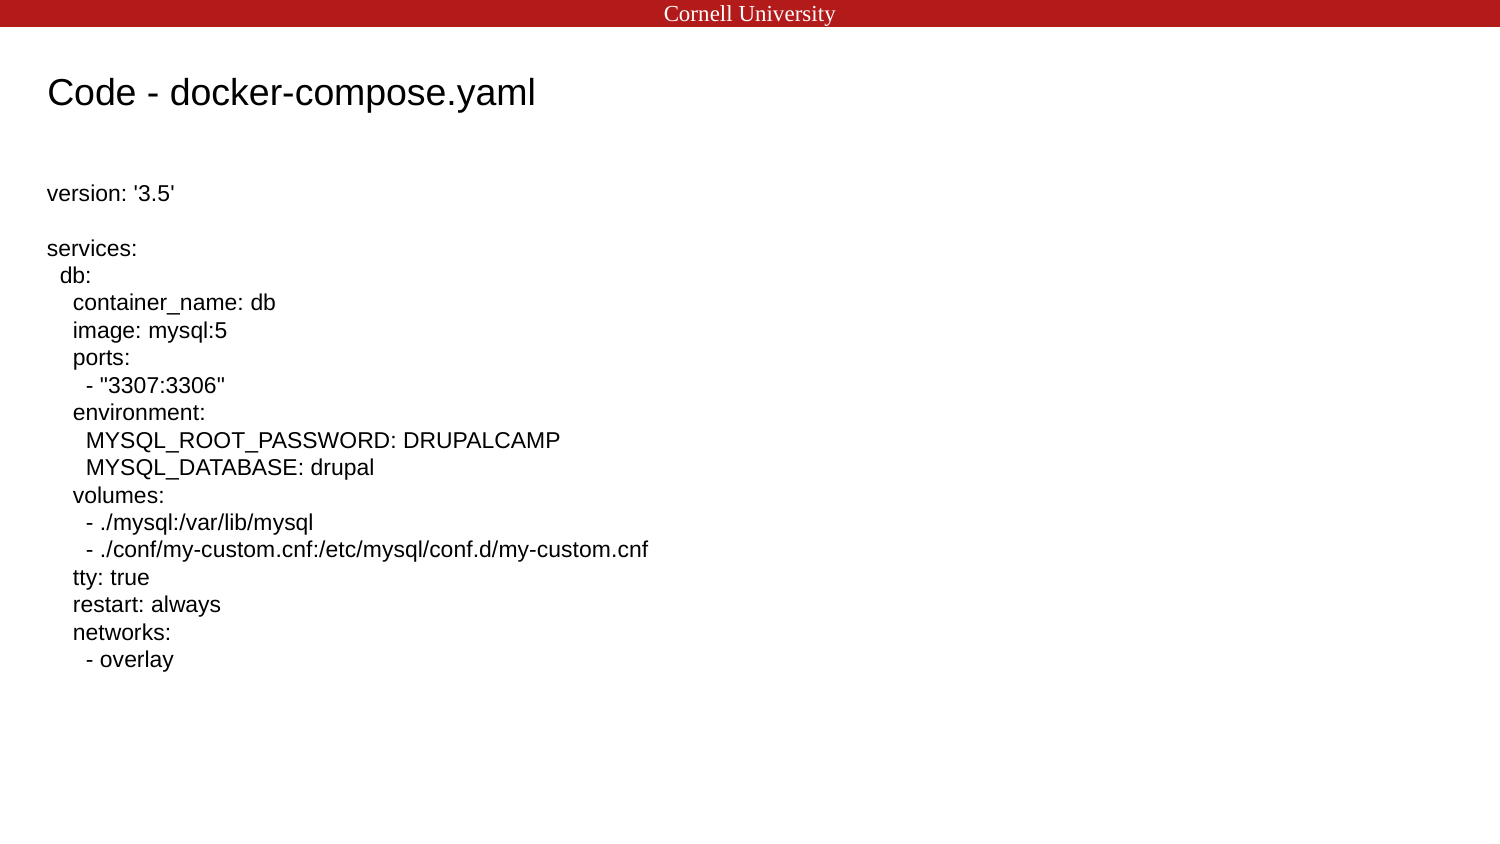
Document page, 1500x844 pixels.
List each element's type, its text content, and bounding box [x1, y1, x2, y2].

title Code - docker-compose.yaml [47, 59, 1123, 167]
subtitle version: '3.5' services: db: container_name: db image: mysql:5 ports: - "3307:3306" environment: MYSQL_ROOT_PASSWORD: DRUPALCAMP MYSQL_DATABASE: drupal volumes: - ./mysql:/var/lib/mysql - ./conf/my-custom.cnf:/etc/mysql/conf.d/my-custom.cnf tty: true restart: always networks: - overlay [46, 178, 1471, 789]
